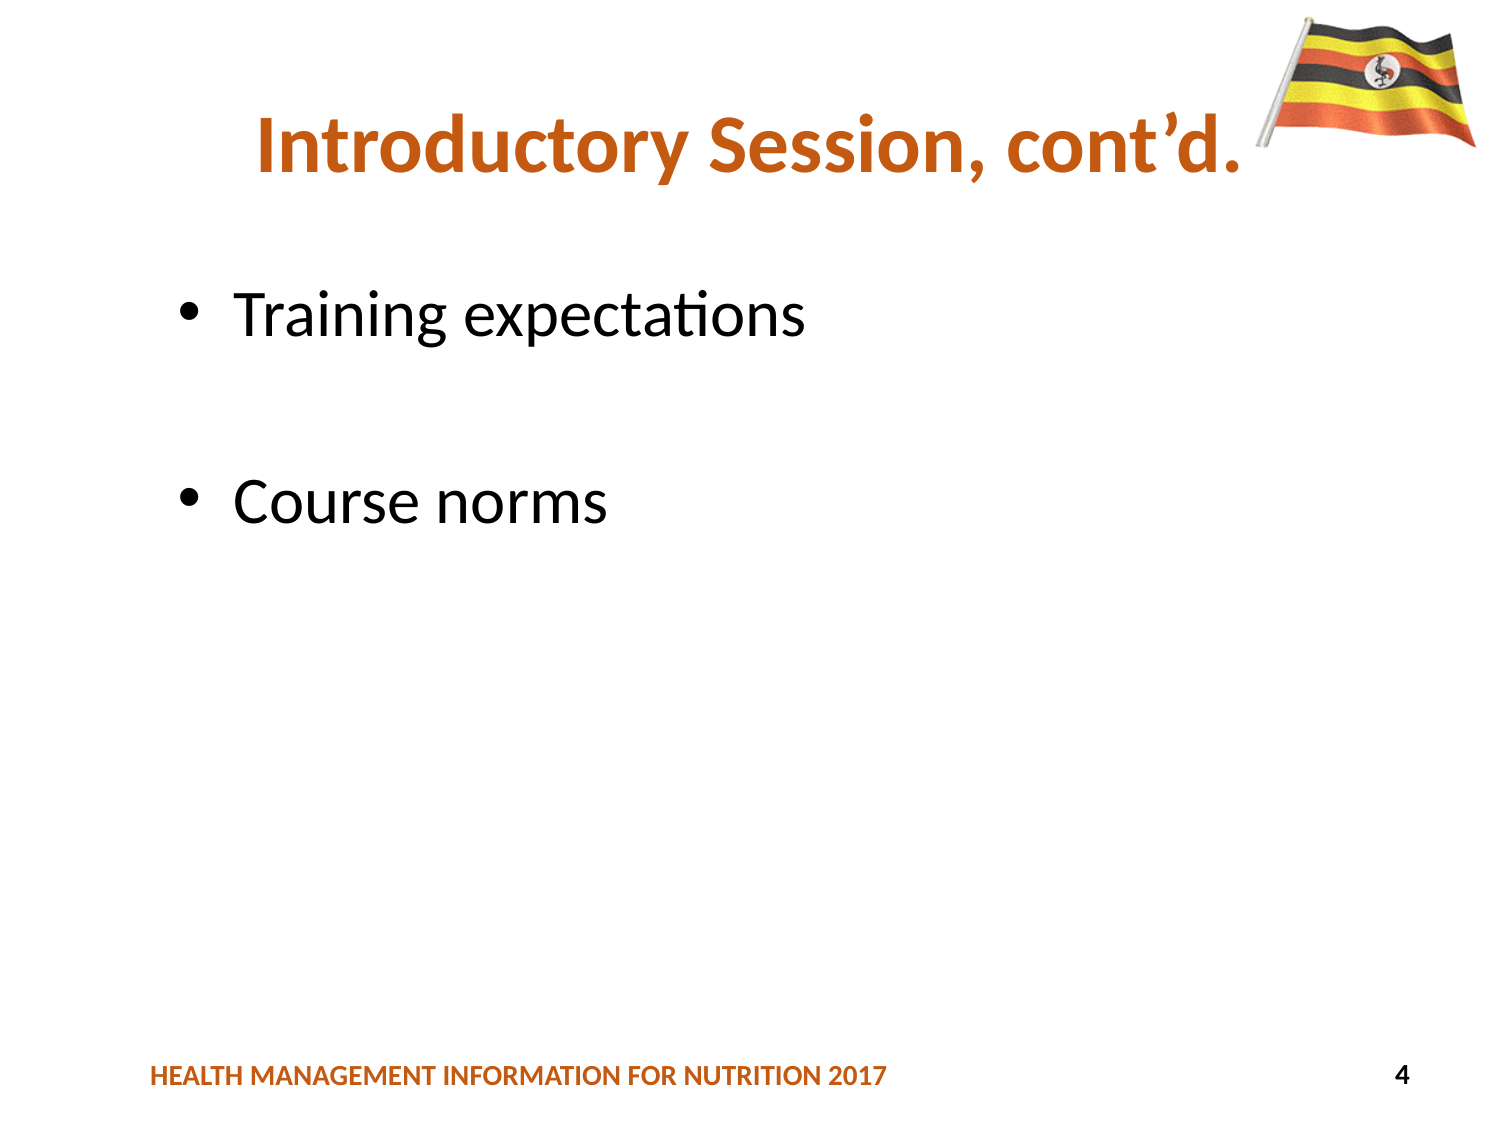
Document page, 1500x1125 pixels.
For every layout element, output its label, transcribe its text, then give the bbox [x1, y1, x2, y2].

picture [1253, 13, 1500, 150]
slide_number 4 [1074, 1042, 1425, 1103]
title Introductory Session, cont’d. [75, 45, 1425, 233]
list Training expectations Course norms [162, 262, 1425, 1005]
